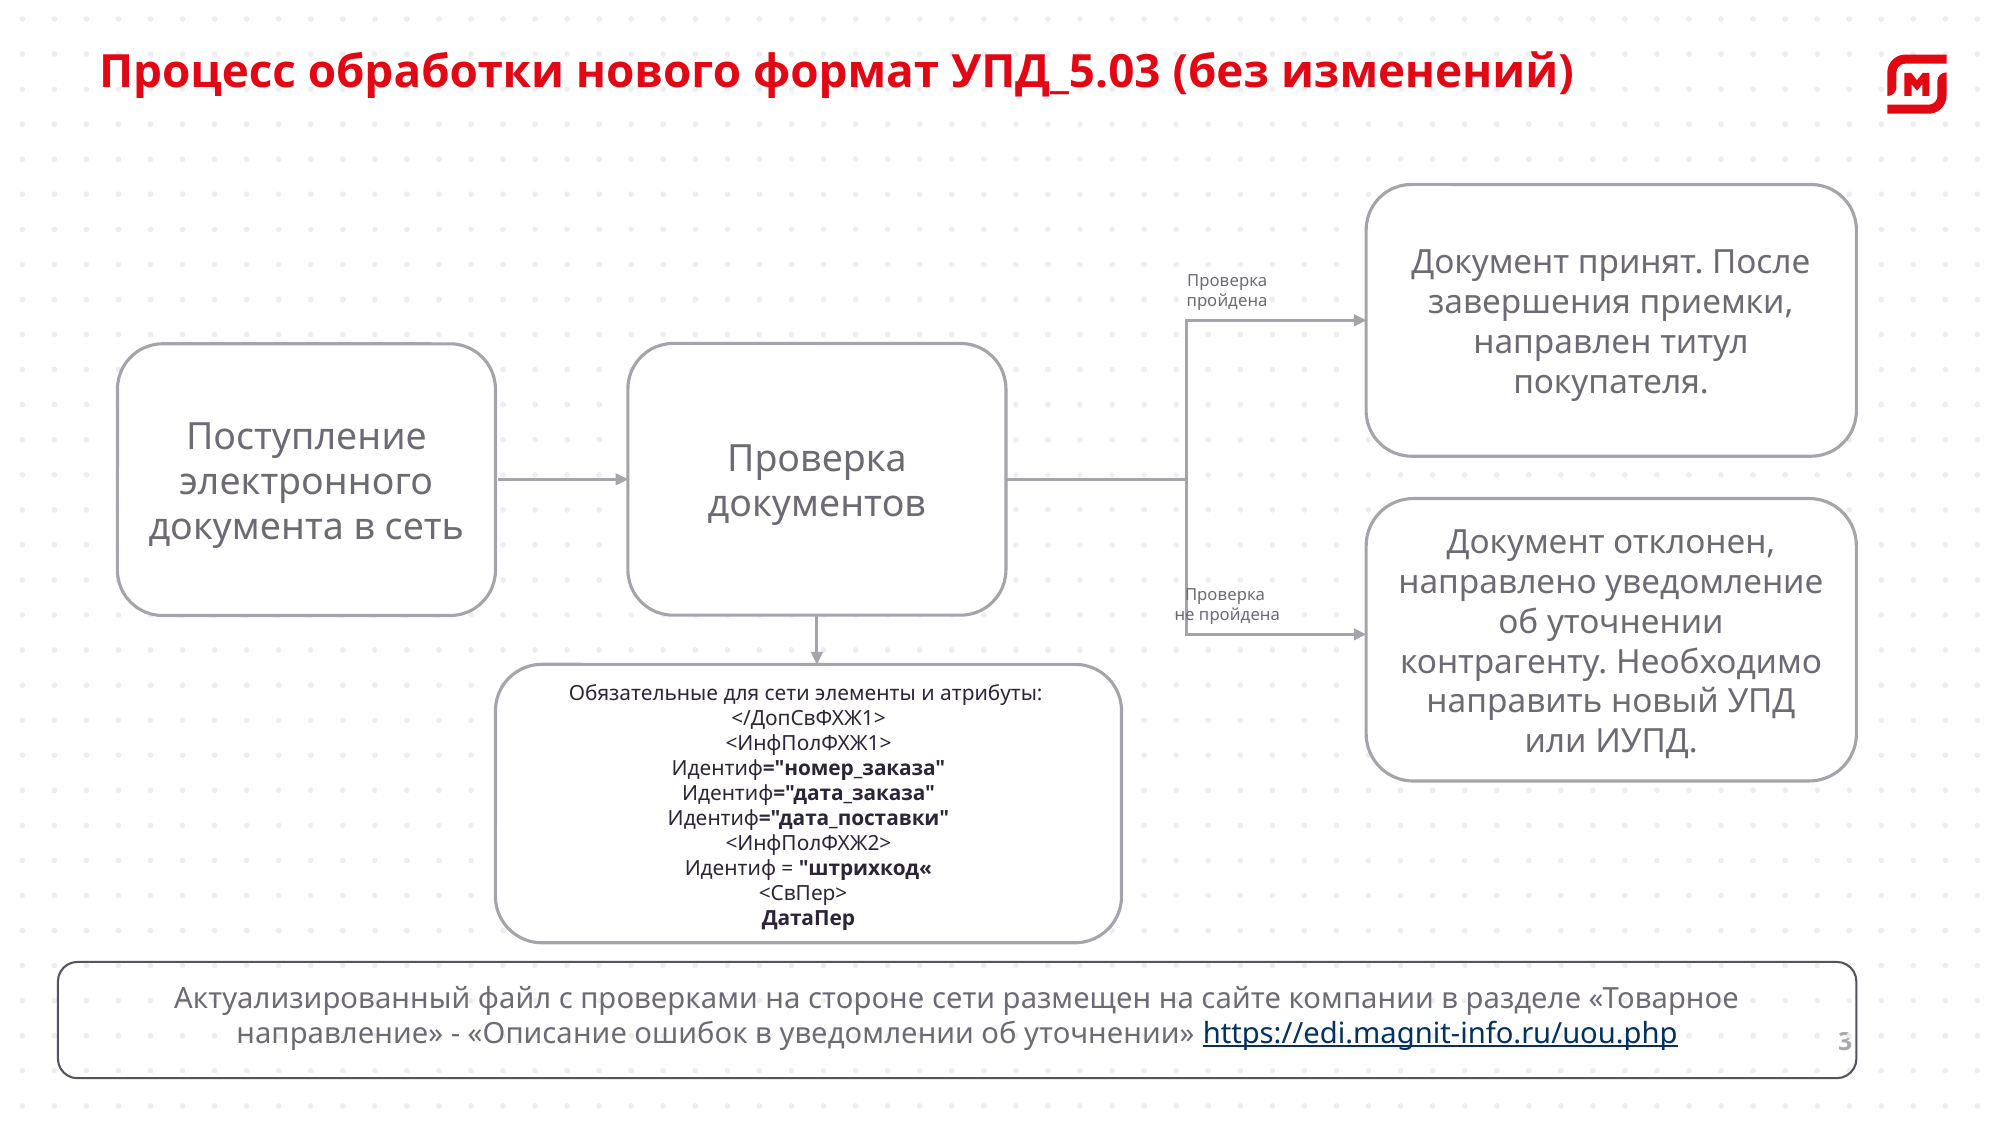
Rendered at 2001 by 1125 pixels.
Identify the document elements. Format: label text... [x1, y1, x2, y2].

text_box Документ отклонен, направлено уведомление об уточнении контрагенту. Необходимо направить новый УПД или ИУПД. [1364, 496, 1858, 783]
text_box Документ принят. После завершения приемки, направлен титул покупателя. [1364, 182, 1858, 458]
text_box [1005, 320, 1367, 479]
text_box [1005, 479, 1367, 635]
text_box Обязательные для сети элементы и атрибуты: </ДопСвФХЖ1> <ИнфПолФХЖ1> Идентиф="номер_заказа" Идентиф="дата_заказа" Идентиф="дата_поставки" <ИнфПолФХЖ2> Идентиф = "штрихкод« <СвПер> ДатаПер [494, 663, 1123, 944]
text_box Проверка пройдена [1165, 262, 1290, 317]
text_box Проверка документов [626, 341, 1005, 617]
text_box Поступление электронного документа в сеть [115, 342, 498, 618]
text_box Актуализированный файл с проверками на стороне сети размещен на сайте компании в разделе «Товарное направление» - «Описание ошибок в уведомлении об уточнении» https://edi.magnit-info.ru/uou.php [56, 960, 1858, 1080]
text_box Процесс обработки нового формат УПД_5.03 (без изменений) [84, 34, 1857, 117]
